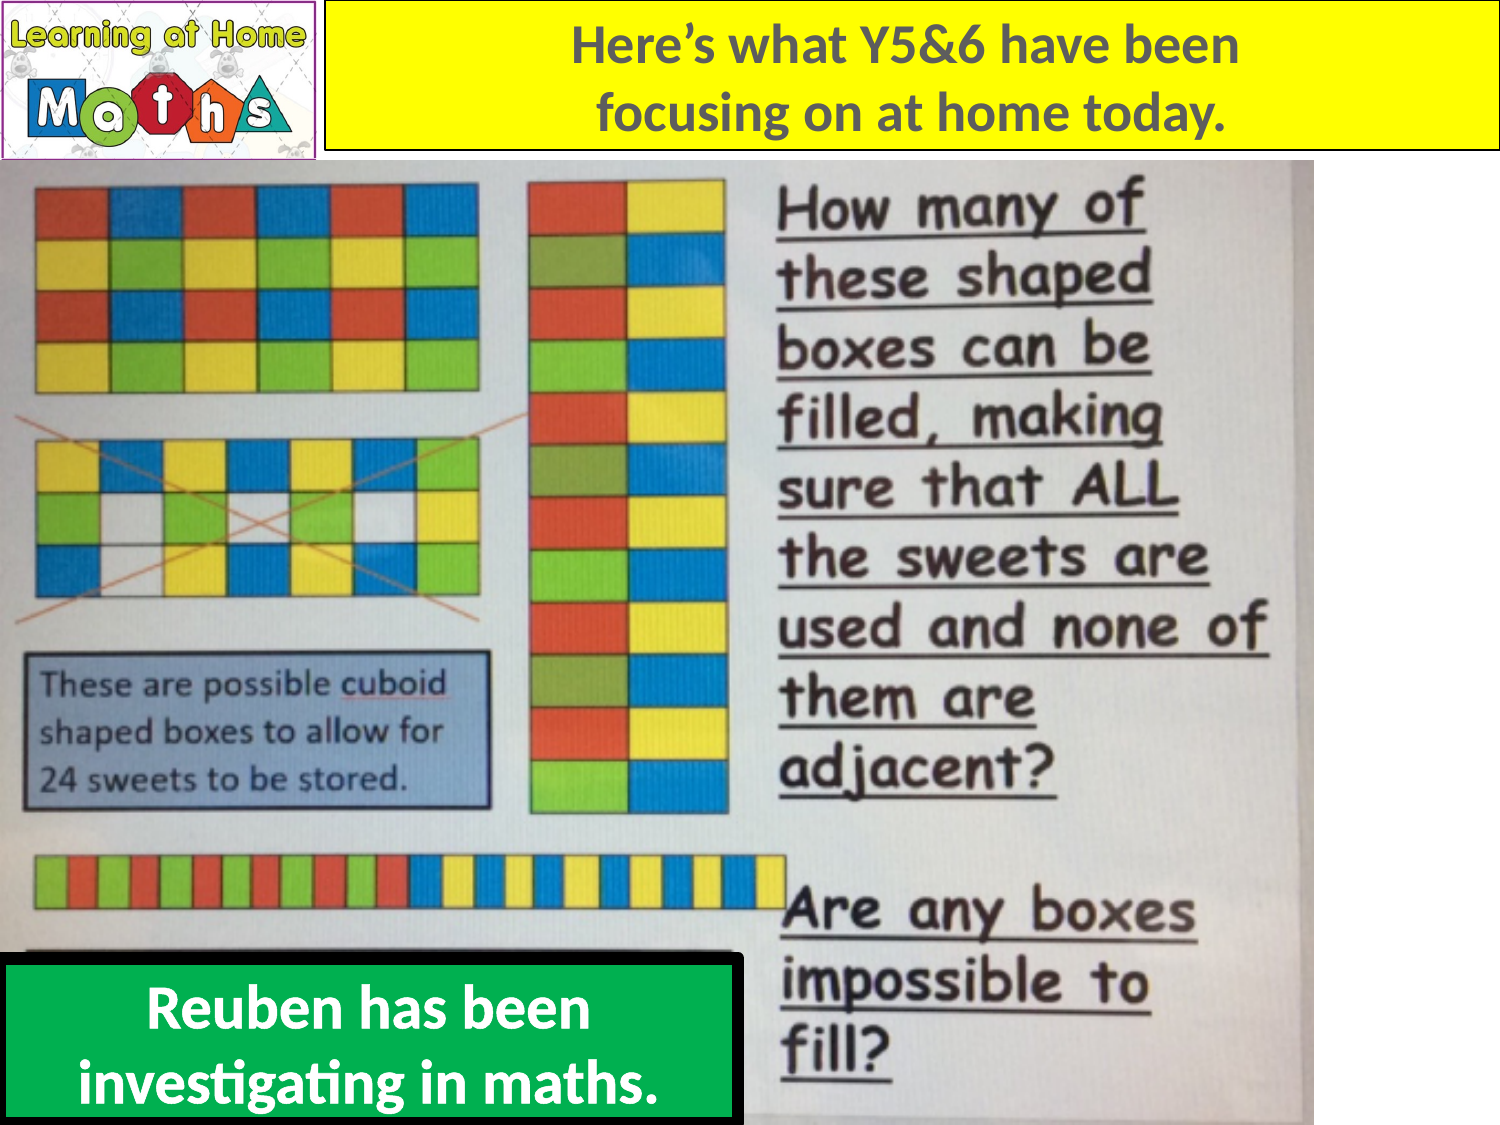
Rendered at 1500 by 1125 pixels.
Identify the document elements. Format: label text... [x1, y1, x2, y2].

picture [0, 0, 1314, 1125]
text_box Here’s what Y5&6 have been focusing on at home today. [324, 0, 1500, 150]
